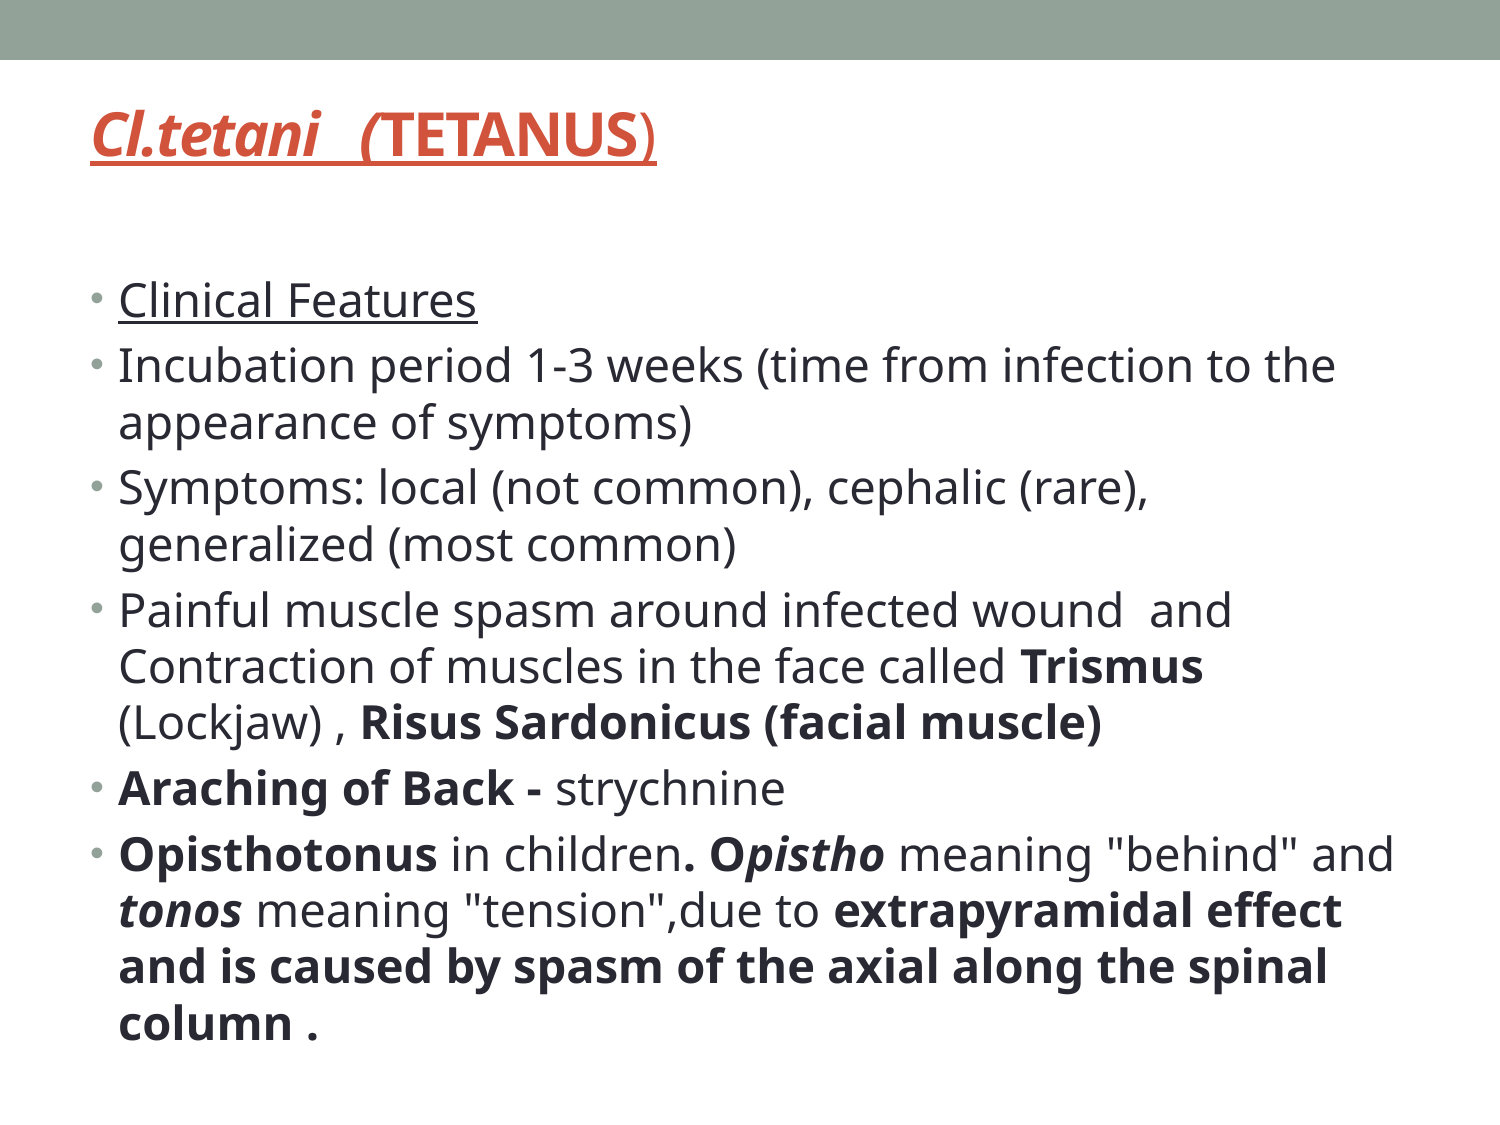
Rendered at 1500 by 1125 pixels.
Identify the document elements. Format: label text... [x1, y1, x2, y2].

list Clinical Features Incubation period 1-3 weeks (time from infection to the appearance of symptoms) Symptoms: local (not common), cephalic (rare), generalized (most common) Painful muscle spasm around infected wound and Contraction of muscles in the face called Trismus (Lockjaw) , Risus Sardonicus (facial muscle) Araching of Back - strychnine Opisthotonus in children. Opistho meaning "behind" and tonos meaning "tension",due to extrapyramidal effect and is caused by spasm of the axial along the spinal column . [75, 262, 1425, 1063]
title Cl.tetani (TETANUS) [75, 87, 1425, 250]
